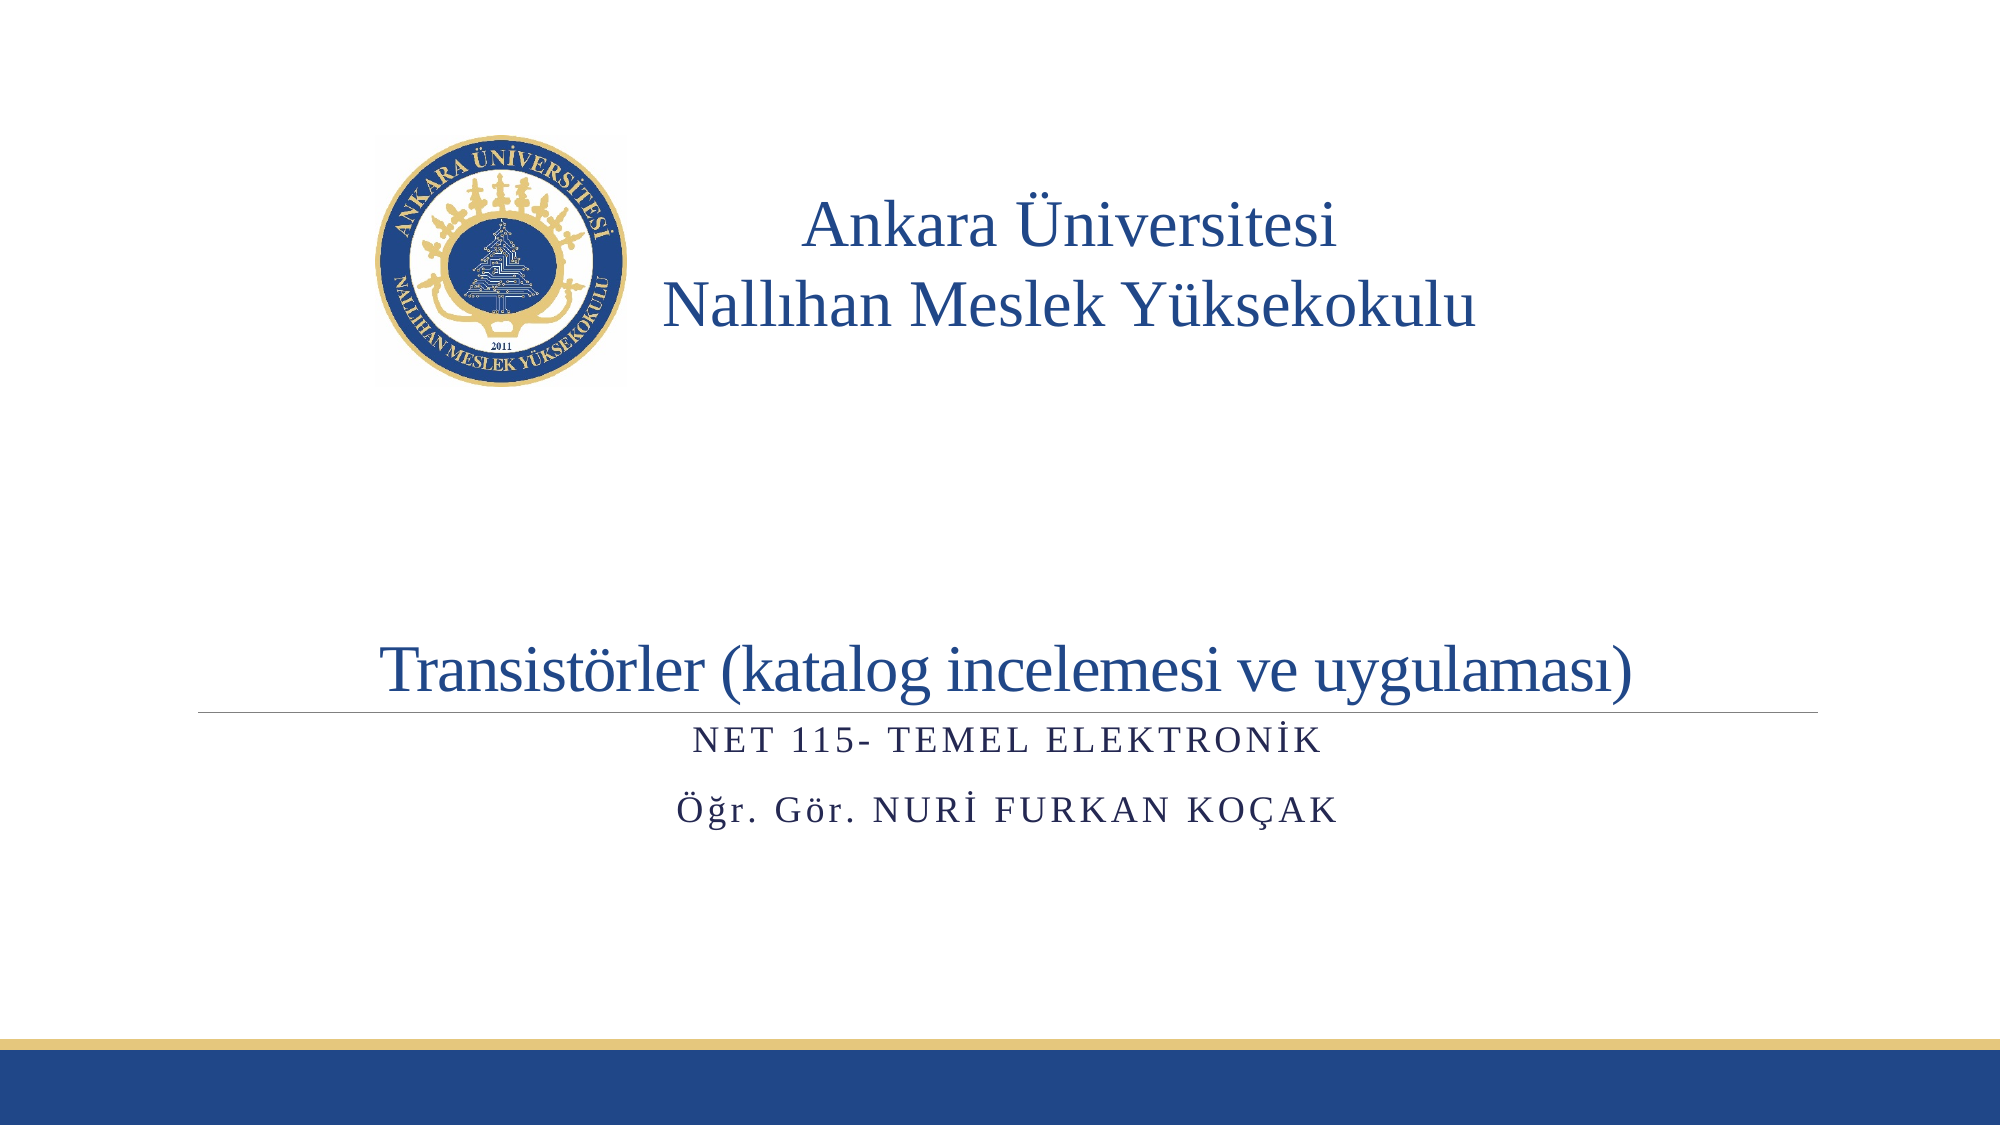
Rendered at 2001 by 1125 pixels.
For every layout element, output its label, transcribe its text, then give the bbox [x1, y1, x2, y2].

subtitle NET 115- Temel Elektronik Öğr. Gör. Nuri Furkan koçak [198, 713, 1816, 840]
title Transistörler (katalog incelemesi ve uygulaması) [198, 548, 1816, 713]
picture [375, 135, 627, 387]
